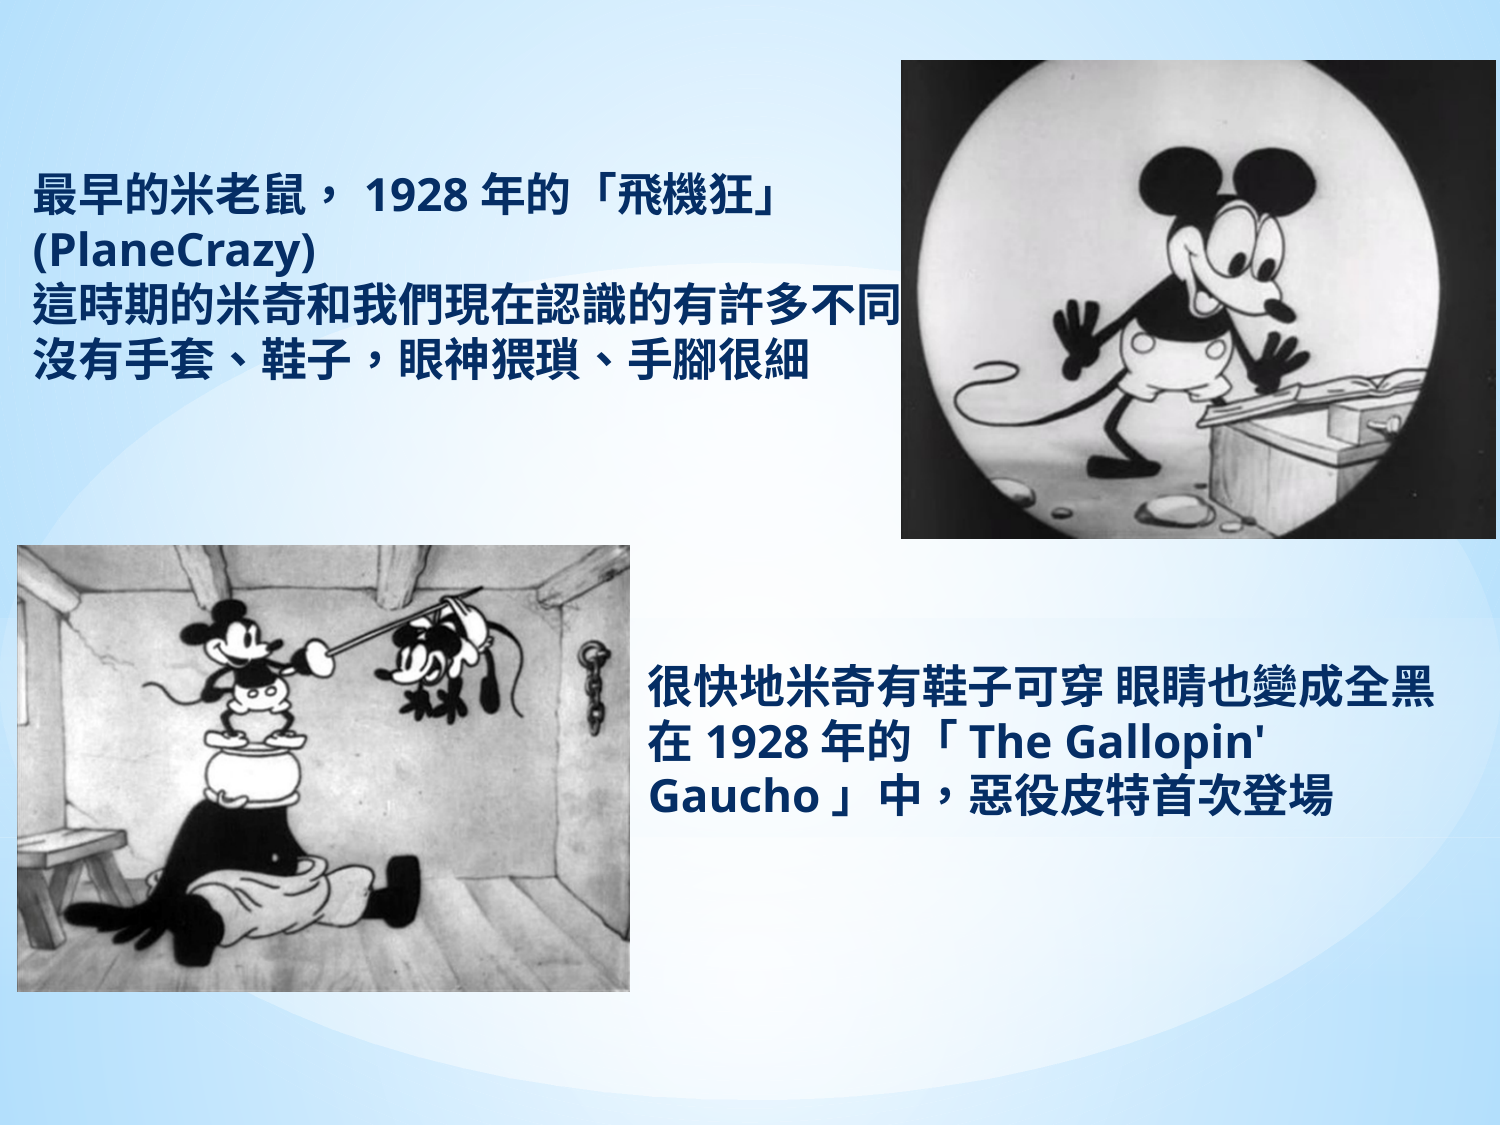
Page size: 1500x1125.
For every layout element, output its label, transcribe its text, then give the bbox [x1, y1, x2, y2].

picture [17, 544, 630, 992]
text_box 最早的米老鼠，1928年的「飛機狂」(PlaneCrazy) 這時期的米奇和我們現在認識的有許多不同 沒有手套、鞋子，眼神猥瑣、手腳很細 [17, 158, 894, 438]
picture [900, 60, 1497, 540]
text_box 很快地米奇有鞋子可穿 眼睛也變成全黑 在1928年的「The Gallopin' Gaucho」中，惡役皮特首次登場 [634, 649, 1496, 885]
